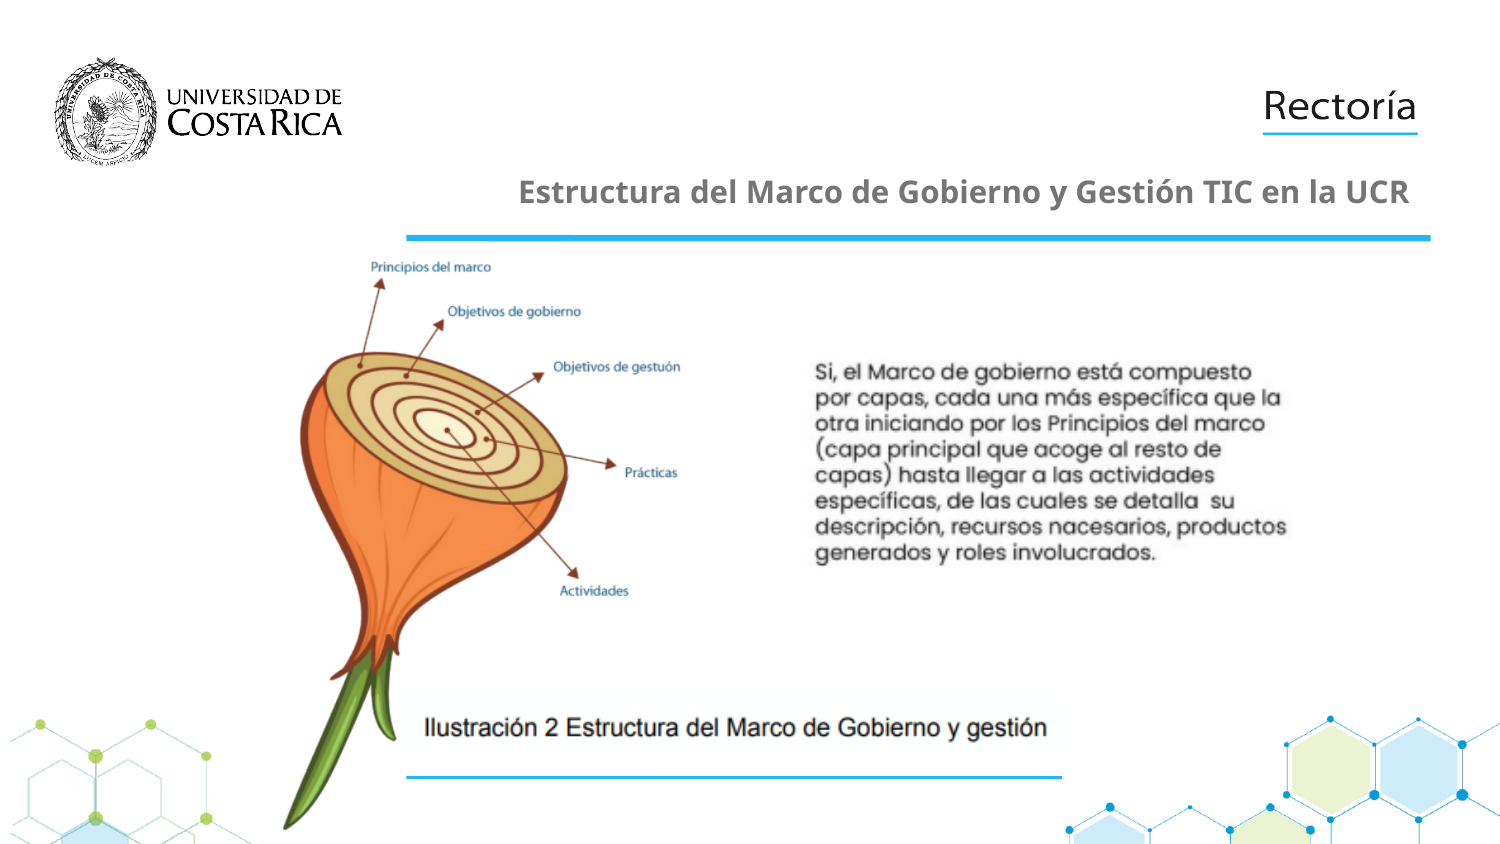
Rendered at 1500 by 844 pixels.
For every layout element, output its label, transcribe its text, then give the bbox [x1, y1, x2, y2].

picture [10, 244, 1500, 844]
picture [54, 57, 342, 166]
text_box Estructura del Marco de Gobierno y Gestión TIC en la UCR [402, 157, 1426, 225]
picture [779, 333, 1315, 585]
picture [1243, 60, 1438, 154]
